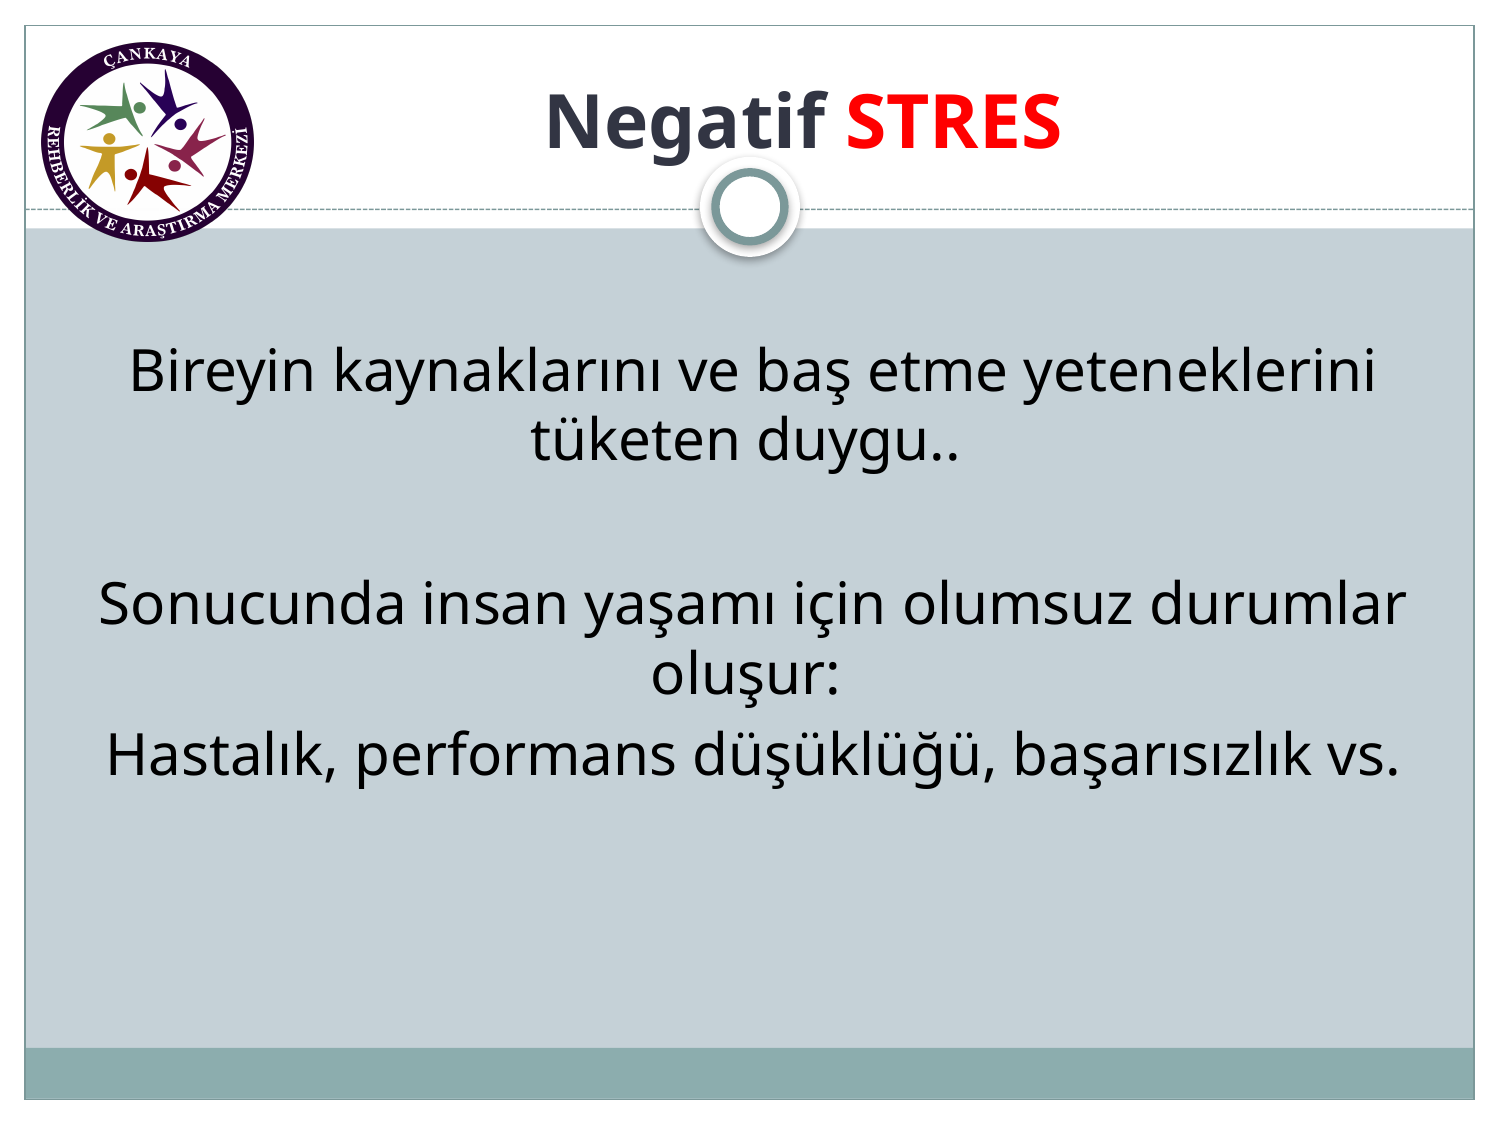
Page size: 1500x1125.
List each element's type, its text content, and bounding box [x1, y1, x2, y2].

picture [40, 42, 255, 242]
list Bireyin kaynaklarını ve baş etme yeteneklerini tüketen duygu.. Sonucunda insan yaşamı için olumsuz durumlar oluşur: Hastalık, performans düşüklüğü, başarısızlık vs. [83, 243, 1424, 991]
text_box Negatif STRES [431, 66, 1176, 172]
